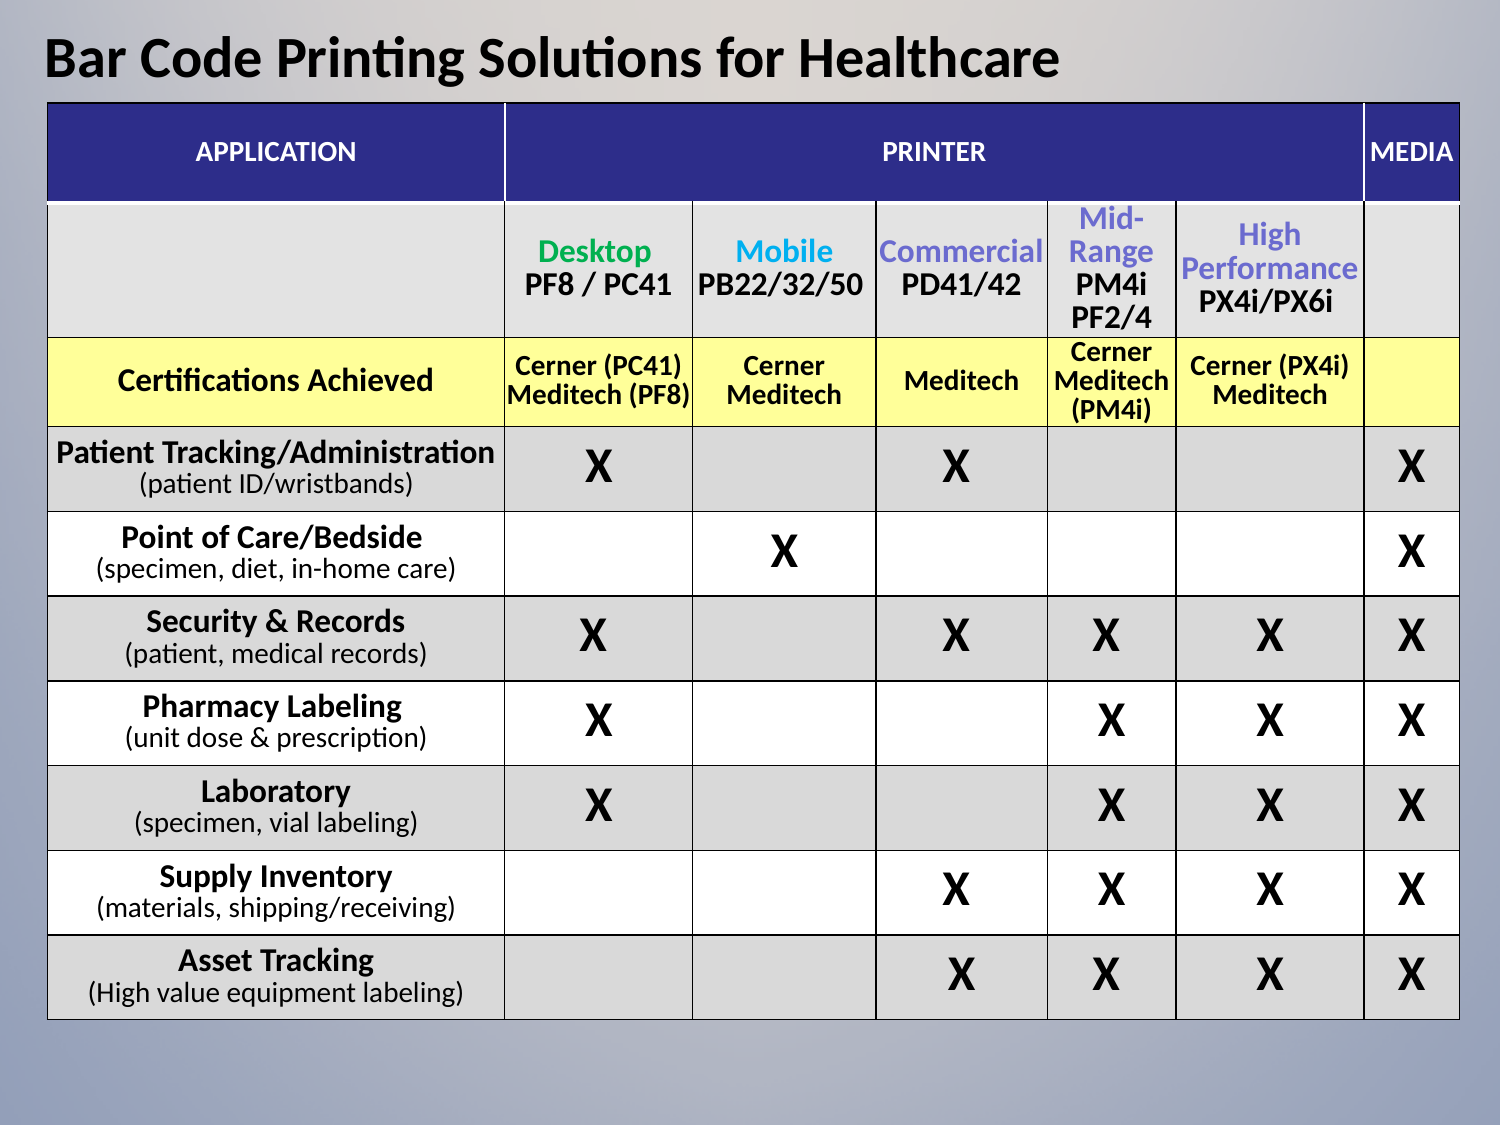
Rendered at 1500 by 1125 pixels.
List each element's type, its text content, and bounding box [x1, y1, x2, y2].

table_cell [693, 851, 875, 934]
table_cell X [1365, 851, 1459, 934]
table_cell Mobile PB22/32/50 [693, 205, 875, 337]
table_cell X [505, 766, 692, 850]
table_cell [1048, 512, 1175, 595]
table_cell X [1177, 682, 1363, 765]
title Bar Code Printing Solutions for Healthcare [29, 0, 1380, 183]
table_cell Point of Care/Bedside (specimen, diet, in-home care) [48, 512, 504, 595]
table_cell Pharmacy Labeling (unit dose & prescription) [48, 682, 504, 765]
table_cell X [1177, 936, 1363, 1019]
table_cell X [505, 682, 692, 765]
table_cell [1048, 427, 1175, 511]
table_cell X [1048, 766, 1175, 850]
table_cell [693, 766, 875, 850]
table_cell X [1048, 936, 1175, 1019]
table_cell [693, 682, 875, 765]
table_cell X [693, 512, 875, 595]
table_header APPLICATION [48, 104, 504, 201]
table_cell [505, 936, 692, 1019]
table_cell [1177, 512, 1363, 595]
table_cell [877, 512, 1047, 595]
table_cell X [1177, 597, 1363, 680]
table_cell [1177, 427, 1363, 511]
table_cell Certifications Achieved [48, 338, 504, 426]
table_cell X [1365, 597, 1459, 680]
table_cell X [1365, 427, 1459, 511]
table_cell [693, 427, 875, 511]
table_cell Commercial PD41/42 [877, 205, 1047, 337]
table_cell X [877, 851, 1047, 934]
table_cell Meditech [877, 338, 1047, 426]
table_cell X [877, 936, 1047, 1019]
table_cell [1365, 205, 1459, 337]
table_cell Laboratory (specimen, vial labeling) [48, 766, 504, 850]
table_cell X [505, 427, 692, 511]
table_cell [1365, 338, 1459, 426]
table_cell [877, 682, 1047, 765]
table_cell X [1365, 766, 1459, 850]
table_cell [48, 205, 504, 337]
table_cell Asset Tracking (High value equipment labeling) [48, 936, 504, 1019]
table_cell Cerner Meditech [693, 338, 875, 426]
table_cell Desktop PF8 / PC41 [505, 205, 692, 337]
table_cell X [1177, 766, 1363, 850]
table_cell X [505, 597, 692, 680]
table_cell [505, 851, 692, 934]
table_header PRINTER [506, 104, 1363, 201]
table_cell X [877, 427, 1047, 511]
table_cell Security & Records (patient, medical records) [48, 597, 504, 680]
table_cell Supply Inventory (materials, shipping/receiving) [48, 851, 504, 934]
table_cell Cerner (PX4i) Meditech [1177, 338, 1363, 426]
table_cell [693, 936, 875, 1019]
table_cell X [1048, 851, 1175, 934]
table_cell X [1365, 682, 1459, 765]
table_cell X [1365, 512, 1459, 595]
picture [0, 0, 1500, 1125]
table_cell Cerner Meditech (PM4i) [1048, 338, 1175, 426]
table_cell Patient Tracking/Administration (patient ID/wristbands) [48, 427, 504, 511]
table_cell X [1365, 936, 1459, 1019]
table_cell [693, 597, 875, 680]
table_cell [877, 766, 1047, 850]
table_cell Cerner (PC41) Meditech (PF8) [505, 338, 692, 426]
table_cell X [1048, 682, 1175, 765]
table_cell X [1177, 851, 1363, 934]
table_cell Mid-Range PM4i PF2/4 [1048, 205, 1175, 337]
table_cell X [877, 597, 1047, 680]
table_cell [505, 512, 692, 595]
table_cell X [1048, 597, 1175, 680]
table_header MEDIA [1365, 104, 1459, 201]
table_cell High Performance PX4i/PX6i [1177, 205, 1363, 337]
